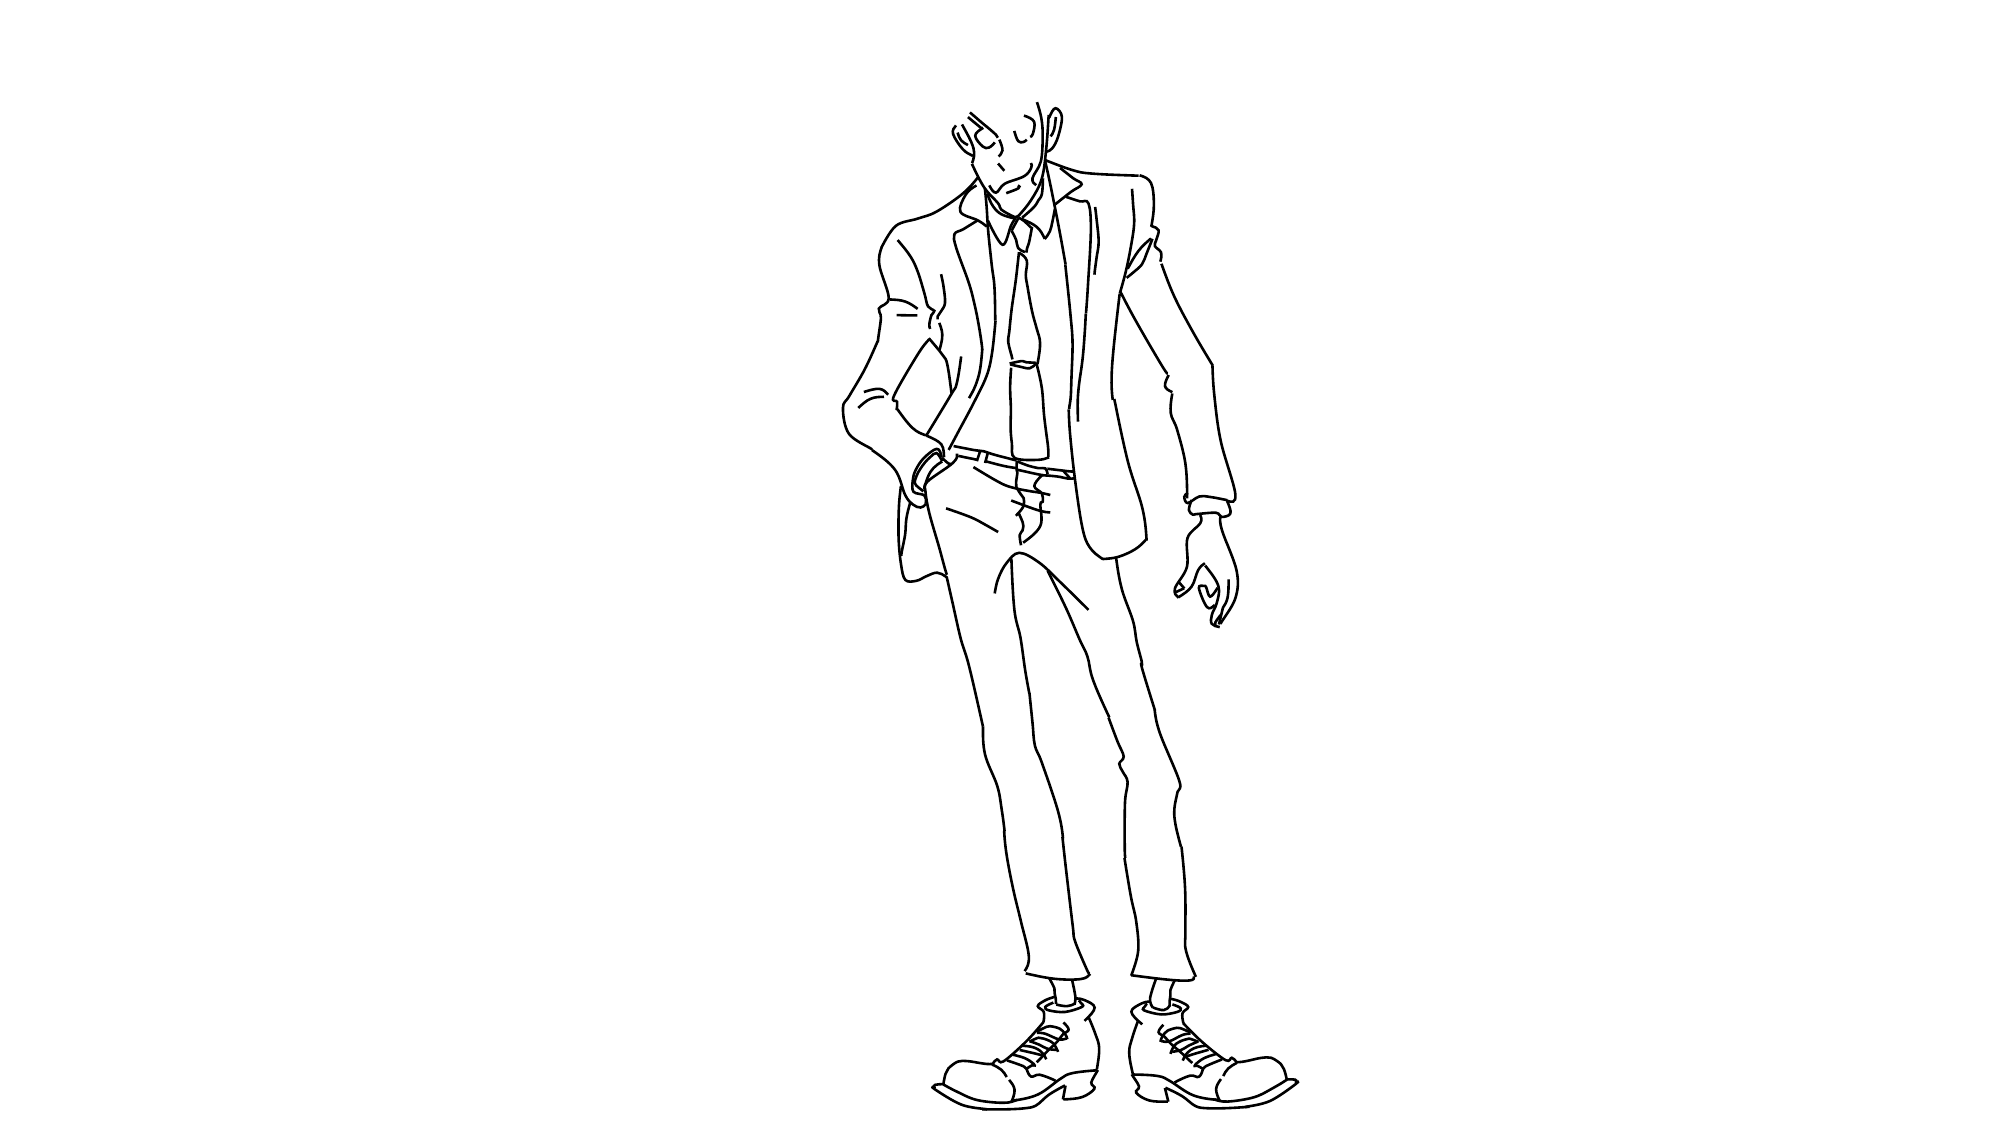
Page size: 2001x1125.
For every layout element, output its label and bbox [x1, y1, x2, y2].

picture [842, 24, 1316, 1112]
